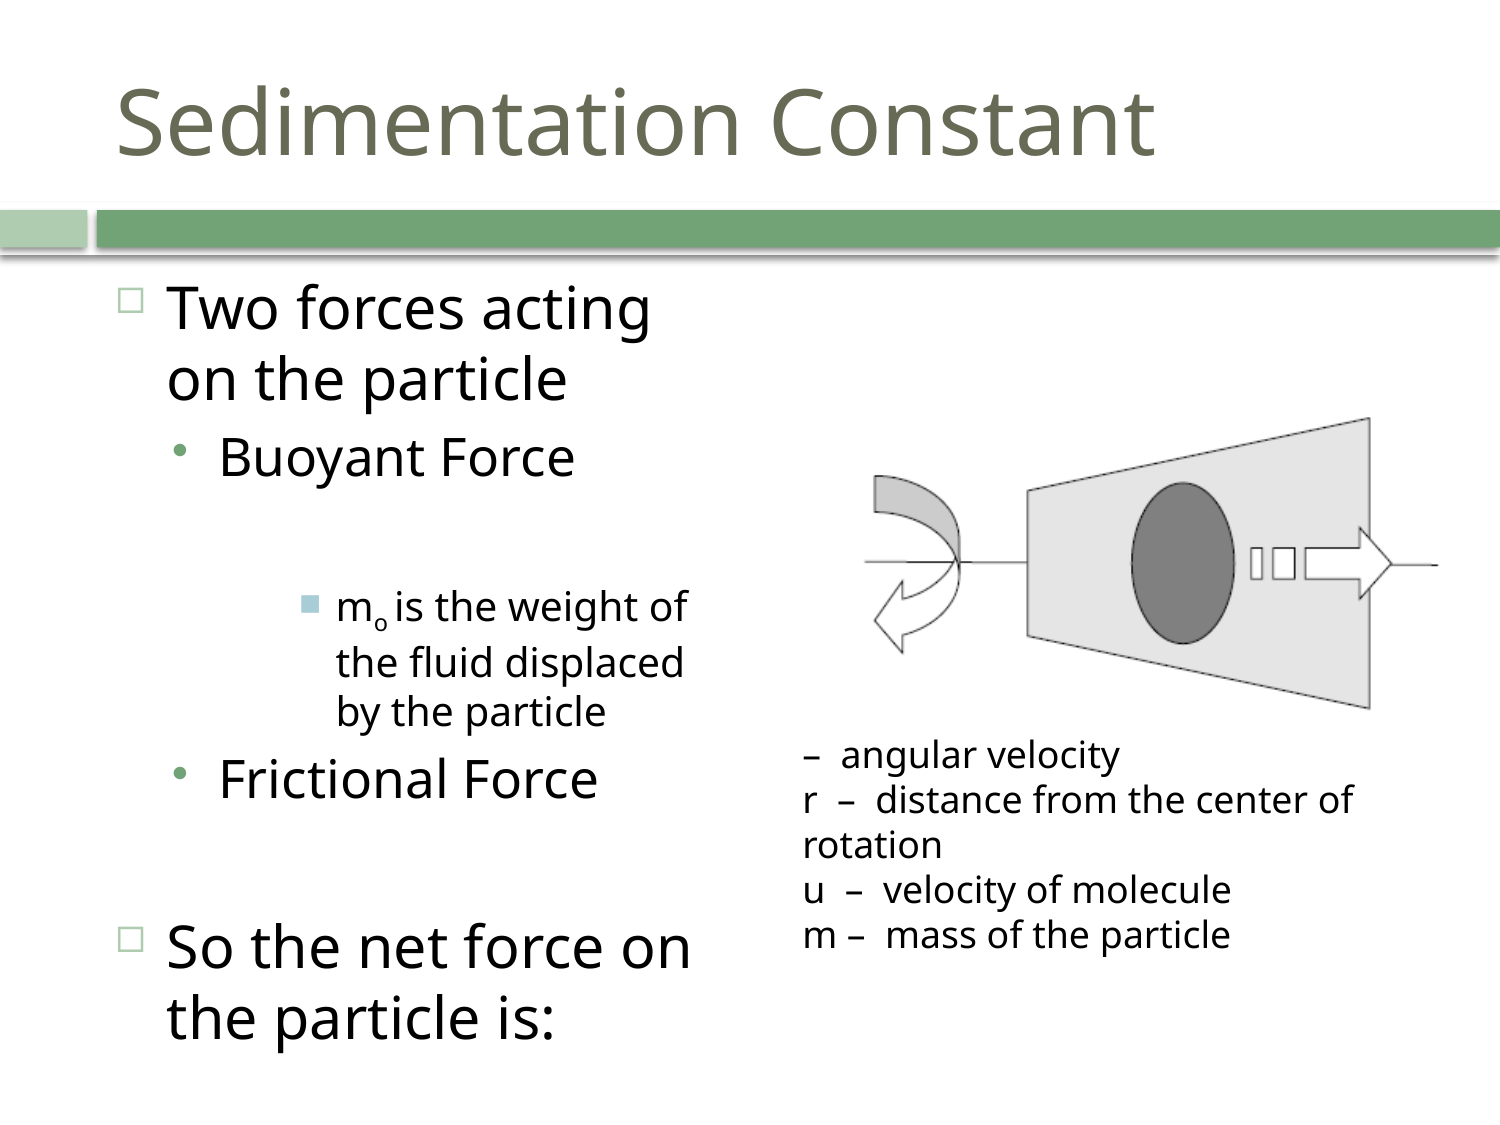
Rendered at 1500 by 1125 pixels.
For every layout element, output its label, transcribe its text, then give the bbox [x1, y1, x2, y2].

picture [774, 399, 1460, 737]
title Sedimentation Constant [100, 37, 1438, 200]
